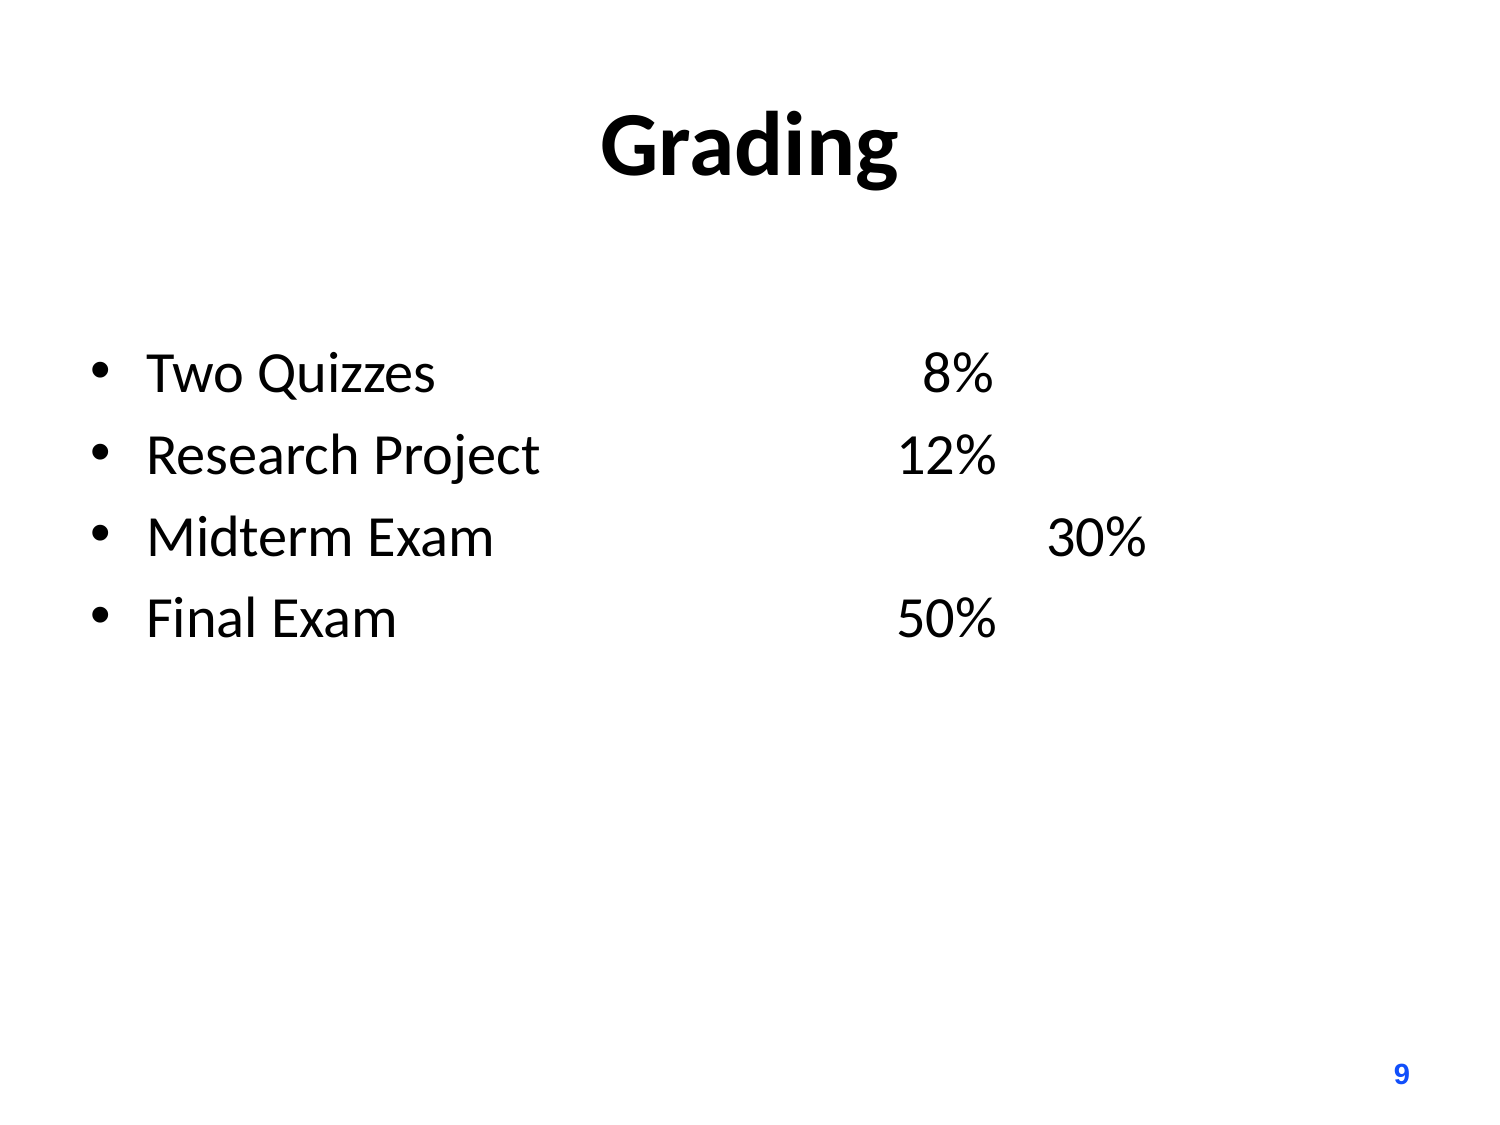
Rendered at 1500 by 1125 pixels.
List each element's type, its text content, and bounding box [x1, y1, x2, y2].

slide_number 9 [1074, 1042, 1425, 1103]
list Two Quizzes 8% Research Project 12% Midterm Exam 30% Final Exam 50% [75, 326, 1425, 1005]
title Grading [75, 45, 1425, 233]
